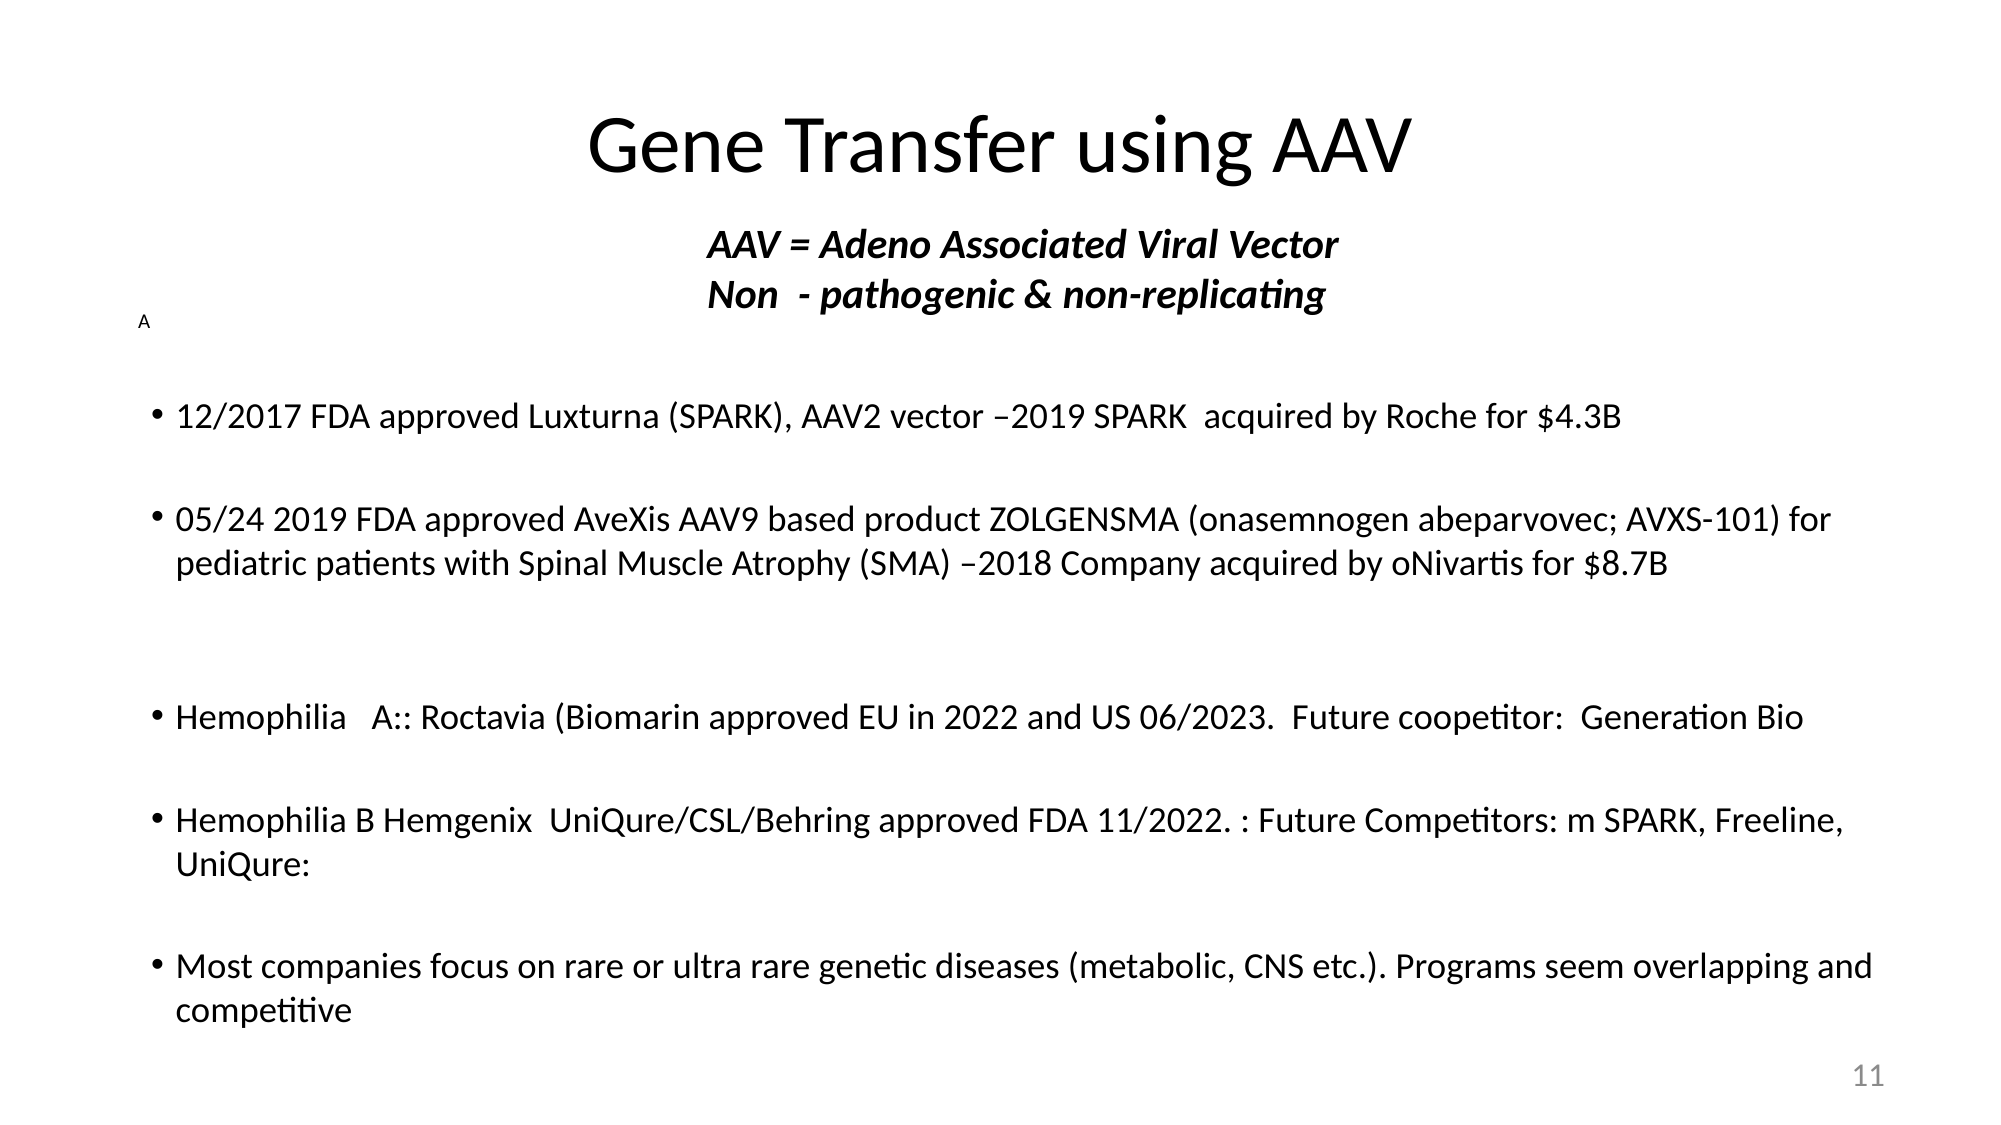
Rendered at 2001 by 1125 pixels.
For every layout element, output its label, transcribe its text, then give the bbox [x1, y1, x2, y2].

title Gene Transfer using AAV [99, 45, 1900, 233]
text_box AAV = Adeno Associated Viral Vector Non - pathogenic & non-replicating [692, 209, 1526, 325]
list A 12/2017 FDA approved Luxturna (SPARK), AAV2 vector –2019 SPARK acquired by Roche for $4.3B 05/24 2019 FDA approved AveXis AAV9 based product ZOLGENSMA (onasemnogen abeparvovec; AVXS-101) for pediatric patients with Spinal Muscle Atrophy (SMA) –2018 Company acquired by oNivartis for $8.7B Hemophilia A:: Roctavia (Biomarin approved EU in 2022 and US 06/2023. Future coopetitor: Generation Bio Hemophilia B Hemgenix UniQure/CSL/Behring approved FDA 11/2022. : Future Competitors: m SPARK, Freeline, UniQure: Most companies focus on rare or ultra rare genetic diseases (metabolic, CNS etc.). Programs seem overlapping and competitive [123, 300, 1924, 1043]
slide_number 11 [1433, 1042, 1900, 1103]
